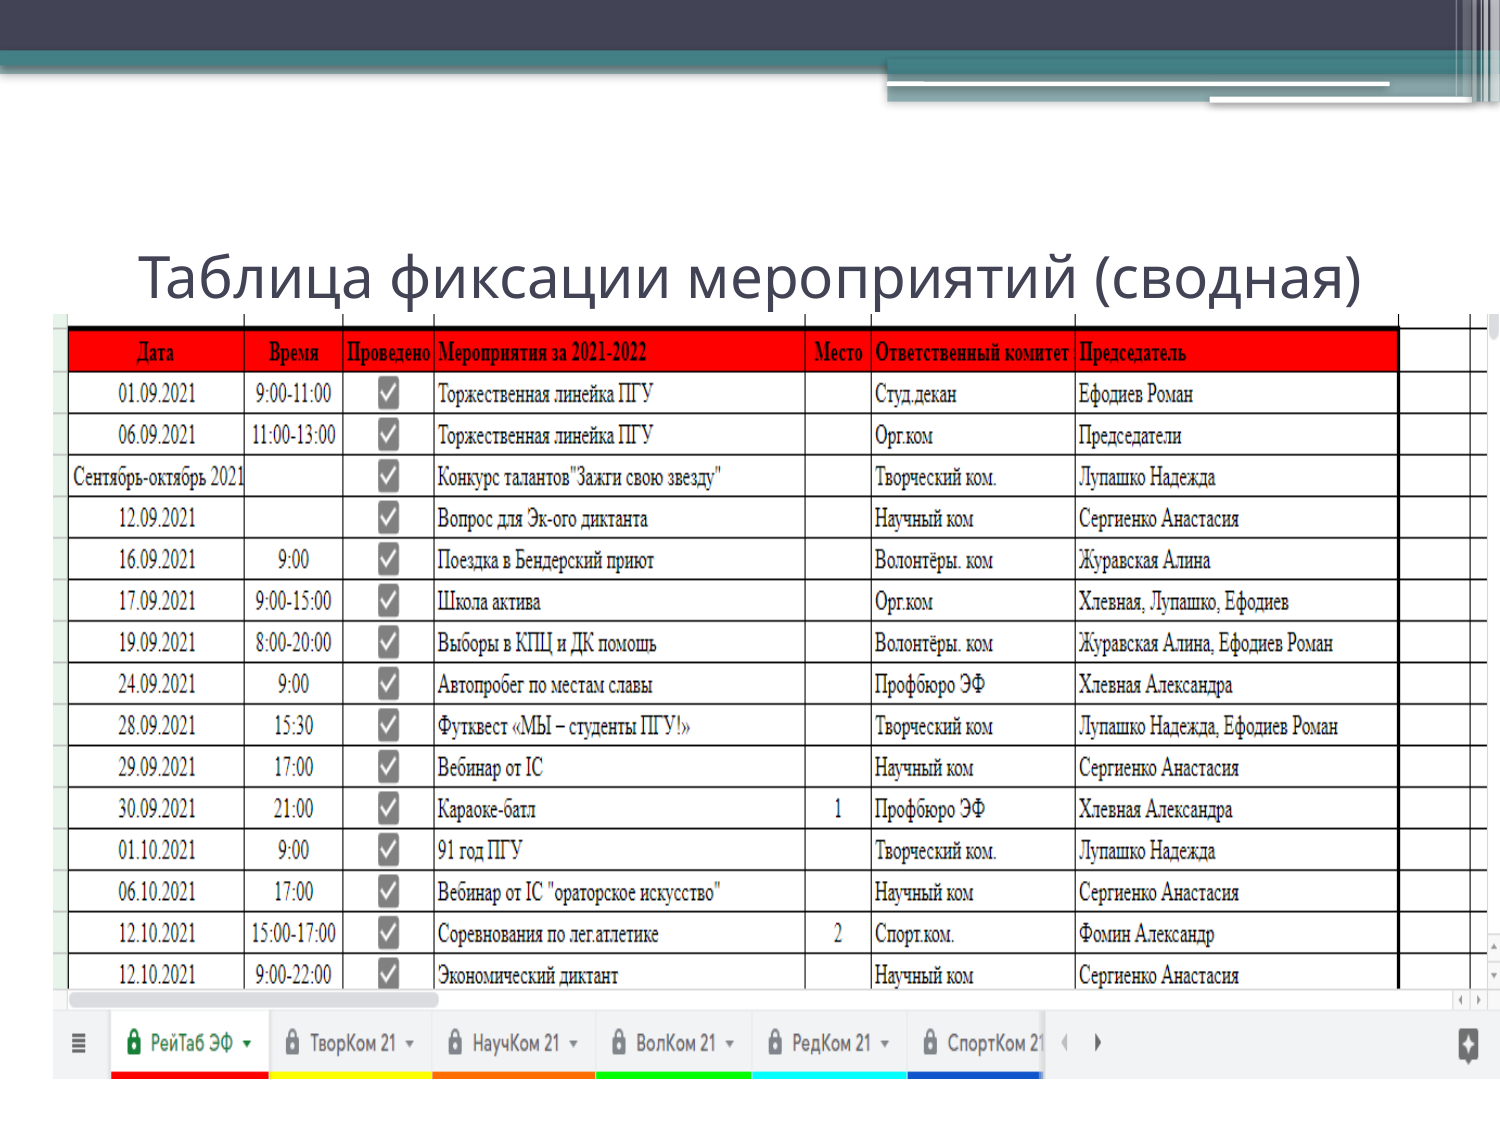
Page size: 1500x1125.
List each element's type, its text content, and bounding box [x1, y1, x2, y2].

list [52, 314, 1500, 1079]
title Таблица фиксации мероприятий (сводная) [75, 187, 1425, 311]
